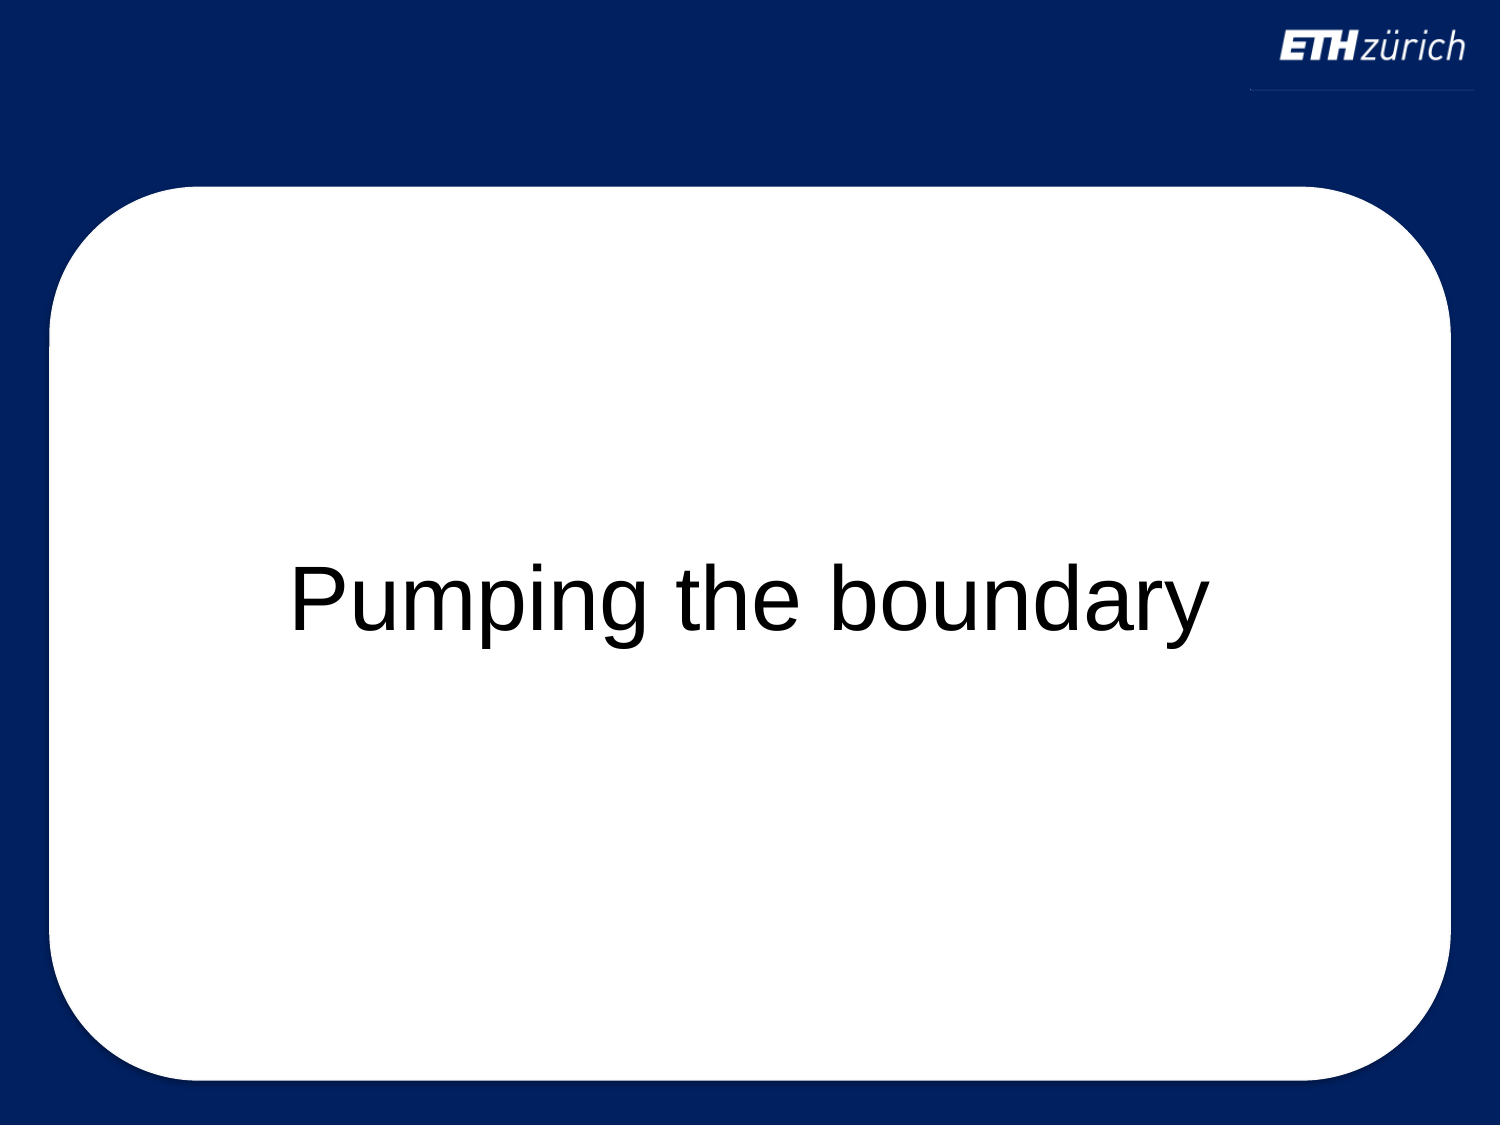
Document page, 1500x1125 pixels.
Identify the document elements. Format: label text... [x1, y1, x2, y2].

picture [1250, 24, 1475, 91]
title Pumping the boundary [0, 499, 1500, 688]
